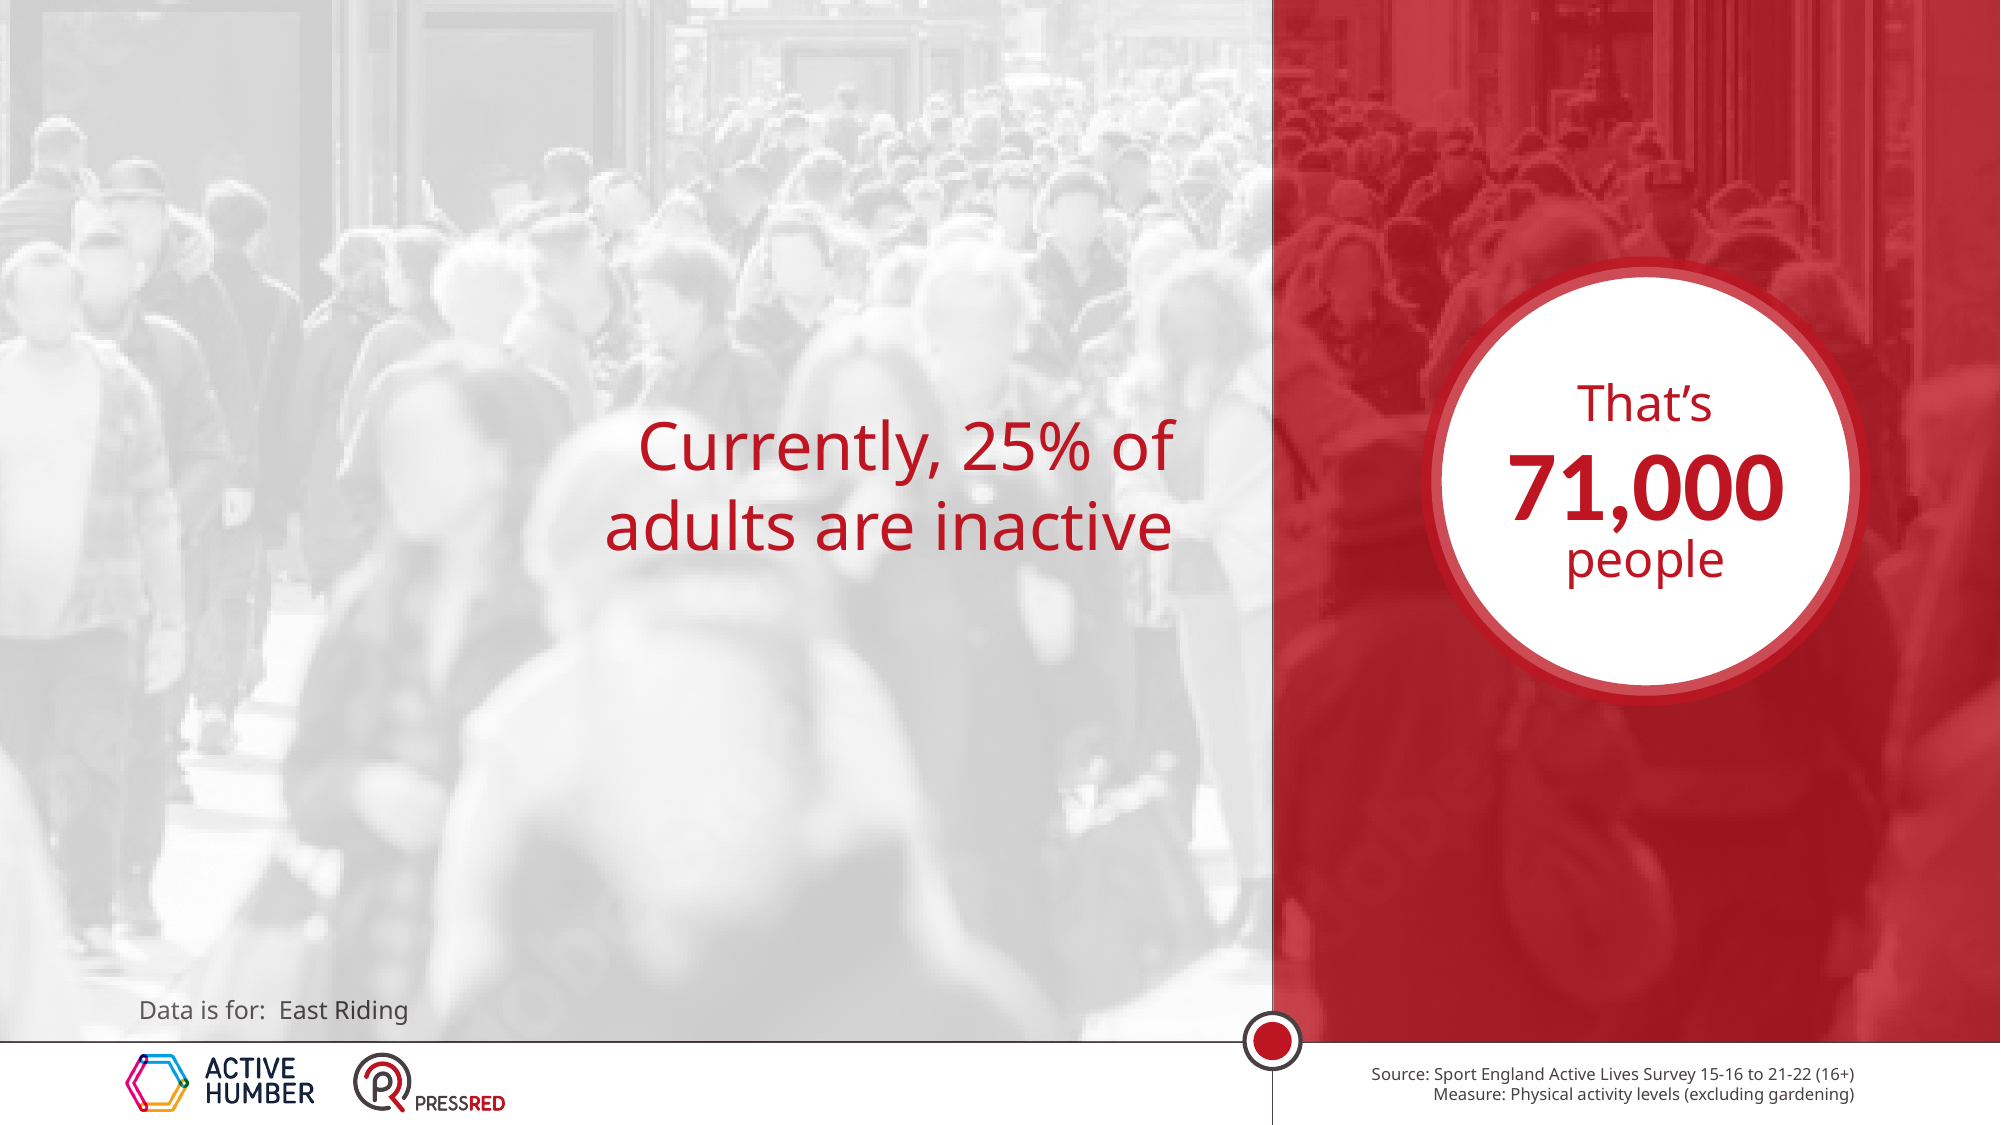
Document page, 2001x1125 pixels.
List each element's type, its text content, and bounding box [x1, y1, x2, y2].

picture [124, 1054, 315, 1112]
picture [349, 1048, 509, 1118]
text_box 71,000 [1454, 413, 1837, 548]
text_box Currently, 25% of adults are inactive [554, 396, 1190, 572]
